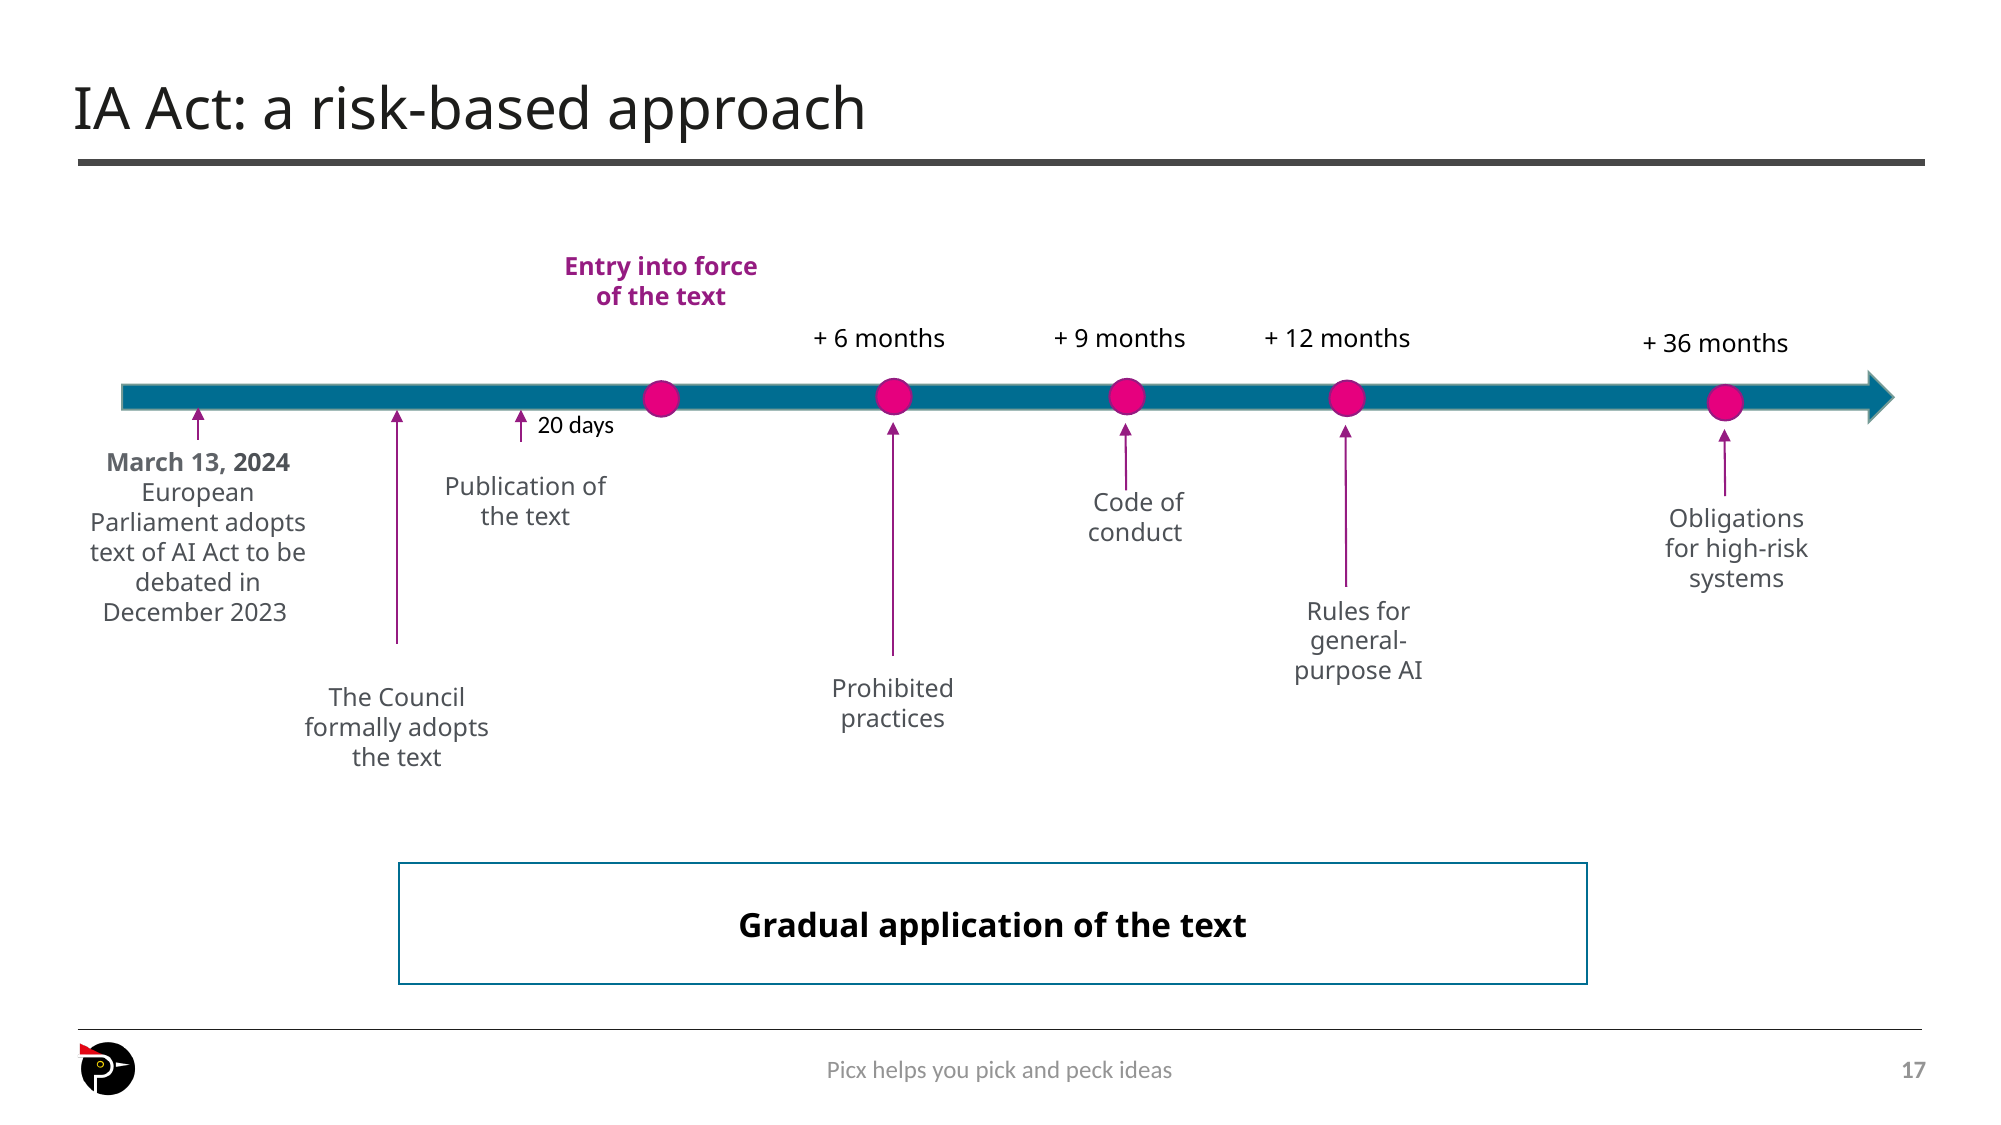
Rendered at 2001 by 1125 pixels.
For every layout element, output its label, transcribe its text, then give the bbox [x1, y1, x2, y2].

text_box Gradual application of the text [398, 862, 1588, 985]
footer Picx helps you pick and peck ideas [662, 1038, 1338, 1099]
title IA Act: a risk-based approach [58, 59, 1819, 163]
picture [76, 1037, 140, 1100]
text_box Entry into force of the text [548, 212, 775, 311]
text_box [69, 311, 1894, 811]
slide_number 17 [1799, 1038, 1942, 1099]
